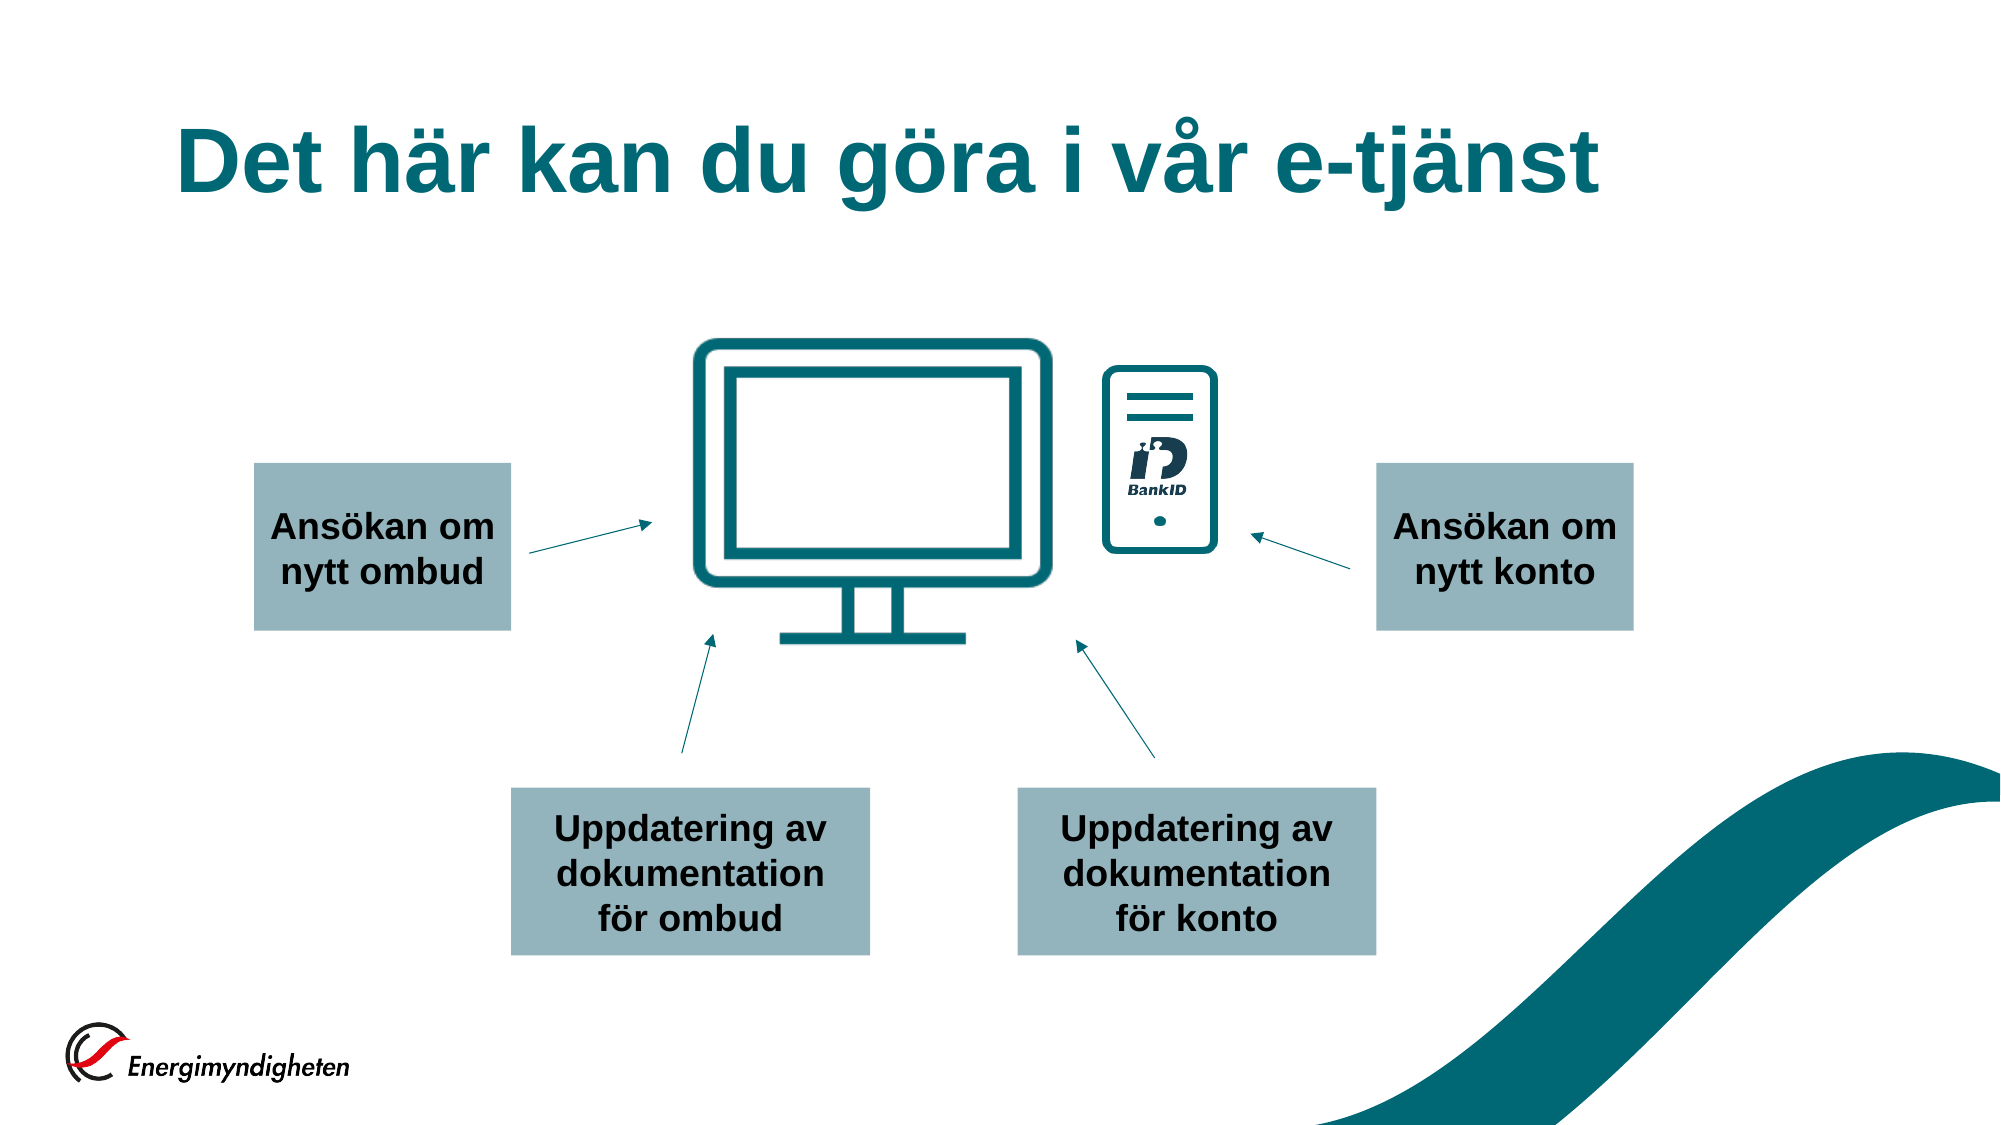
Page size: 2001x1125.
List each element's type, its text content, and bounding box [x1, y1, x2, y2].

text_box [254, 295, 1634, 956]
title Det här kan du göra i vår e-tjänst [160, 106, 1863, 319]
picture [65, 1022, 349, 1083]
picture [681, 225, 1064, 769]
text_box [1075, 639, 1155, 758]
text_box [1250, 533, 1351, 569]
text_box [529, 522, 653, 554]
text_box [681, 633, 714, 754]
